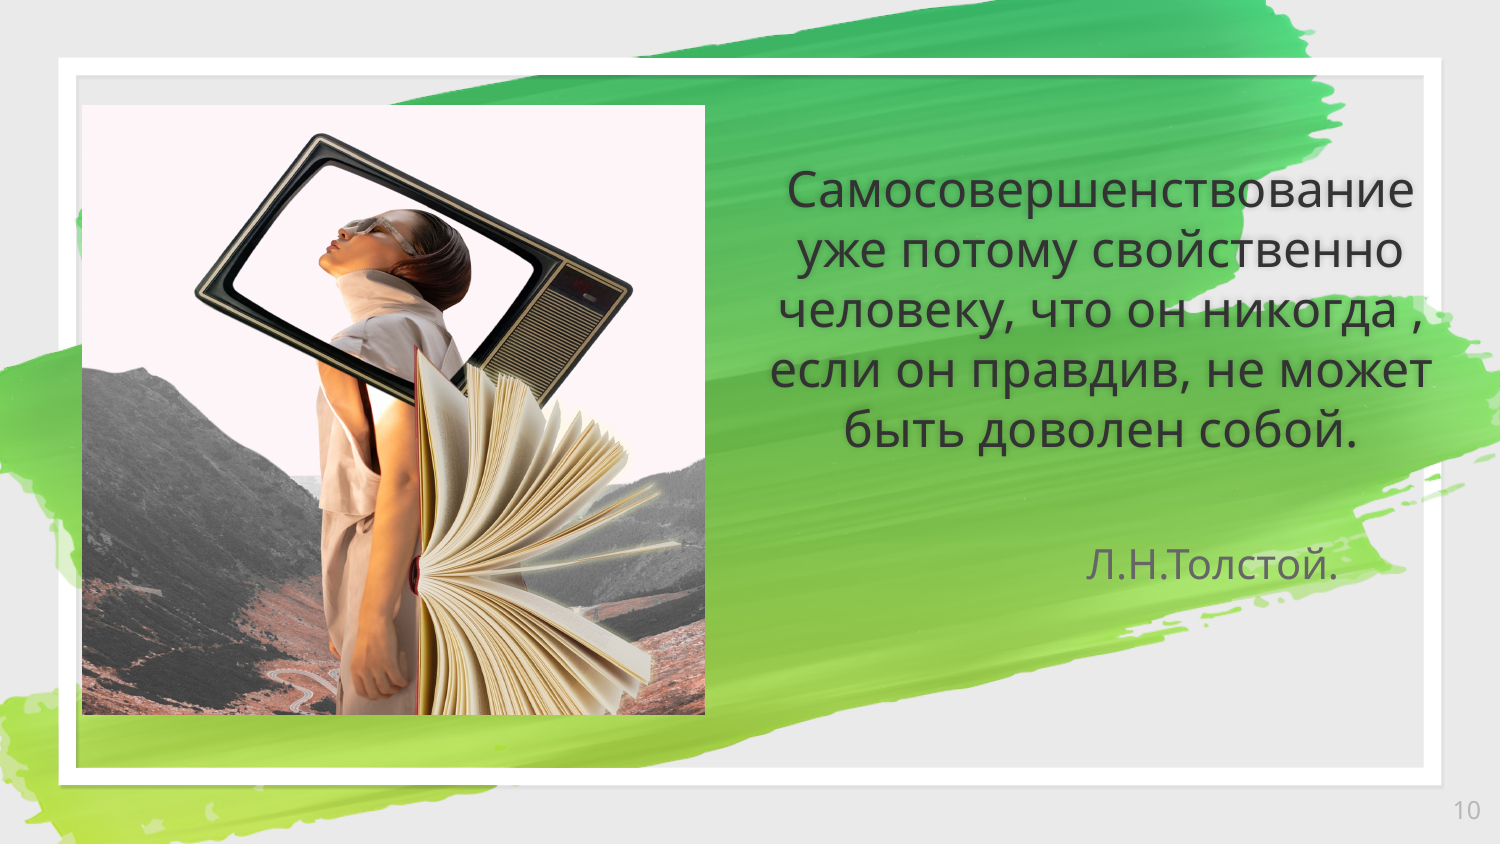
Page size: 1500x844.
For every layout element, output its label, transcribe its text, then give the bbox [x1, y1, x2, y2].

slide_number 10 [1391, 779, 1482, 844]
picture [0, 0, 1500, 844]
title Самосовершенствование уже потому свойственно человеку, что он никогда , если он правдив, не может быть доволен собой. [738, 164, 1465, 450]
subtitle Л.Н.Толстой. [996, 465, 1430, 595]
